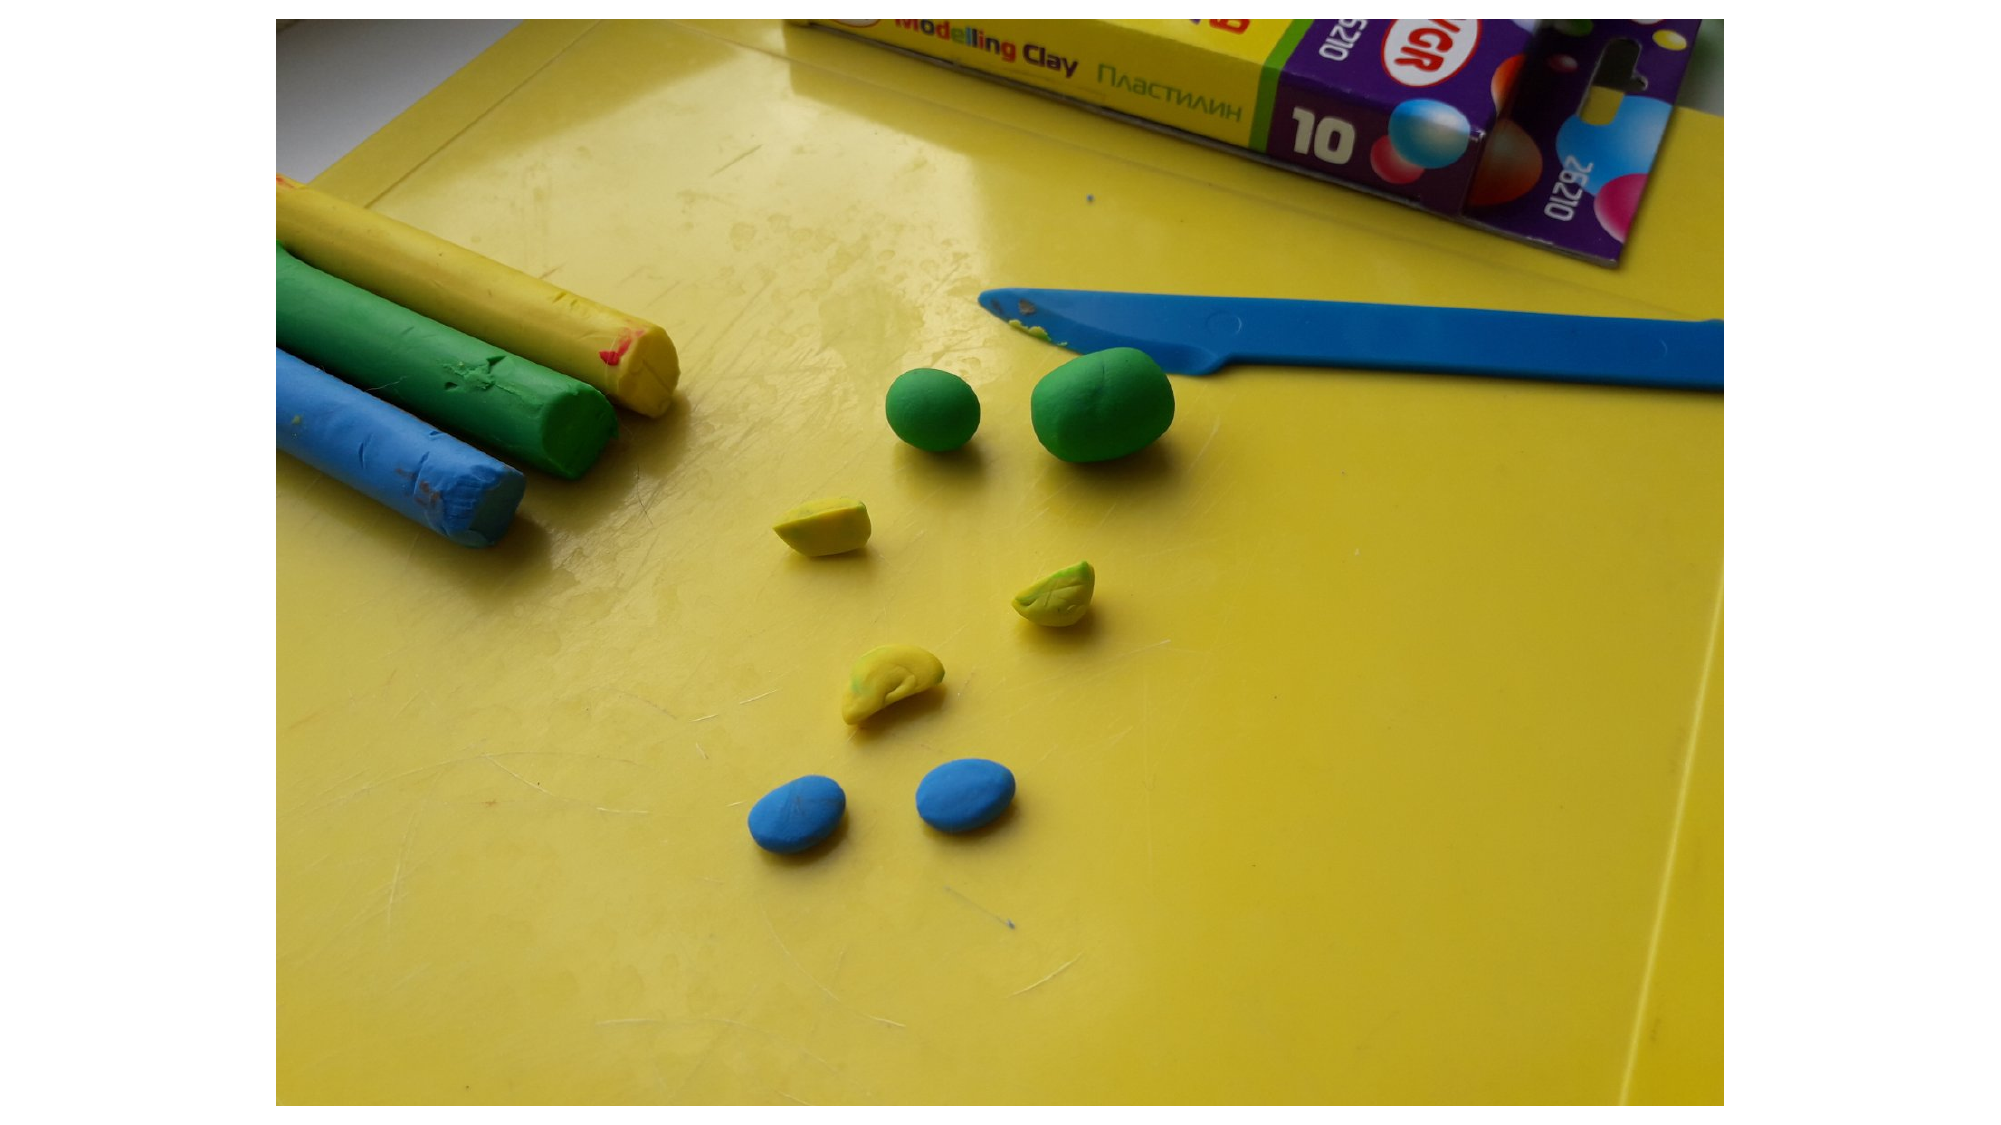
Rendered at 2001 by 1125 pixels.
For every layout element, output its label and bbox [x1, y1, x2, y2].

picture [276, 19, 1724, 1106]
